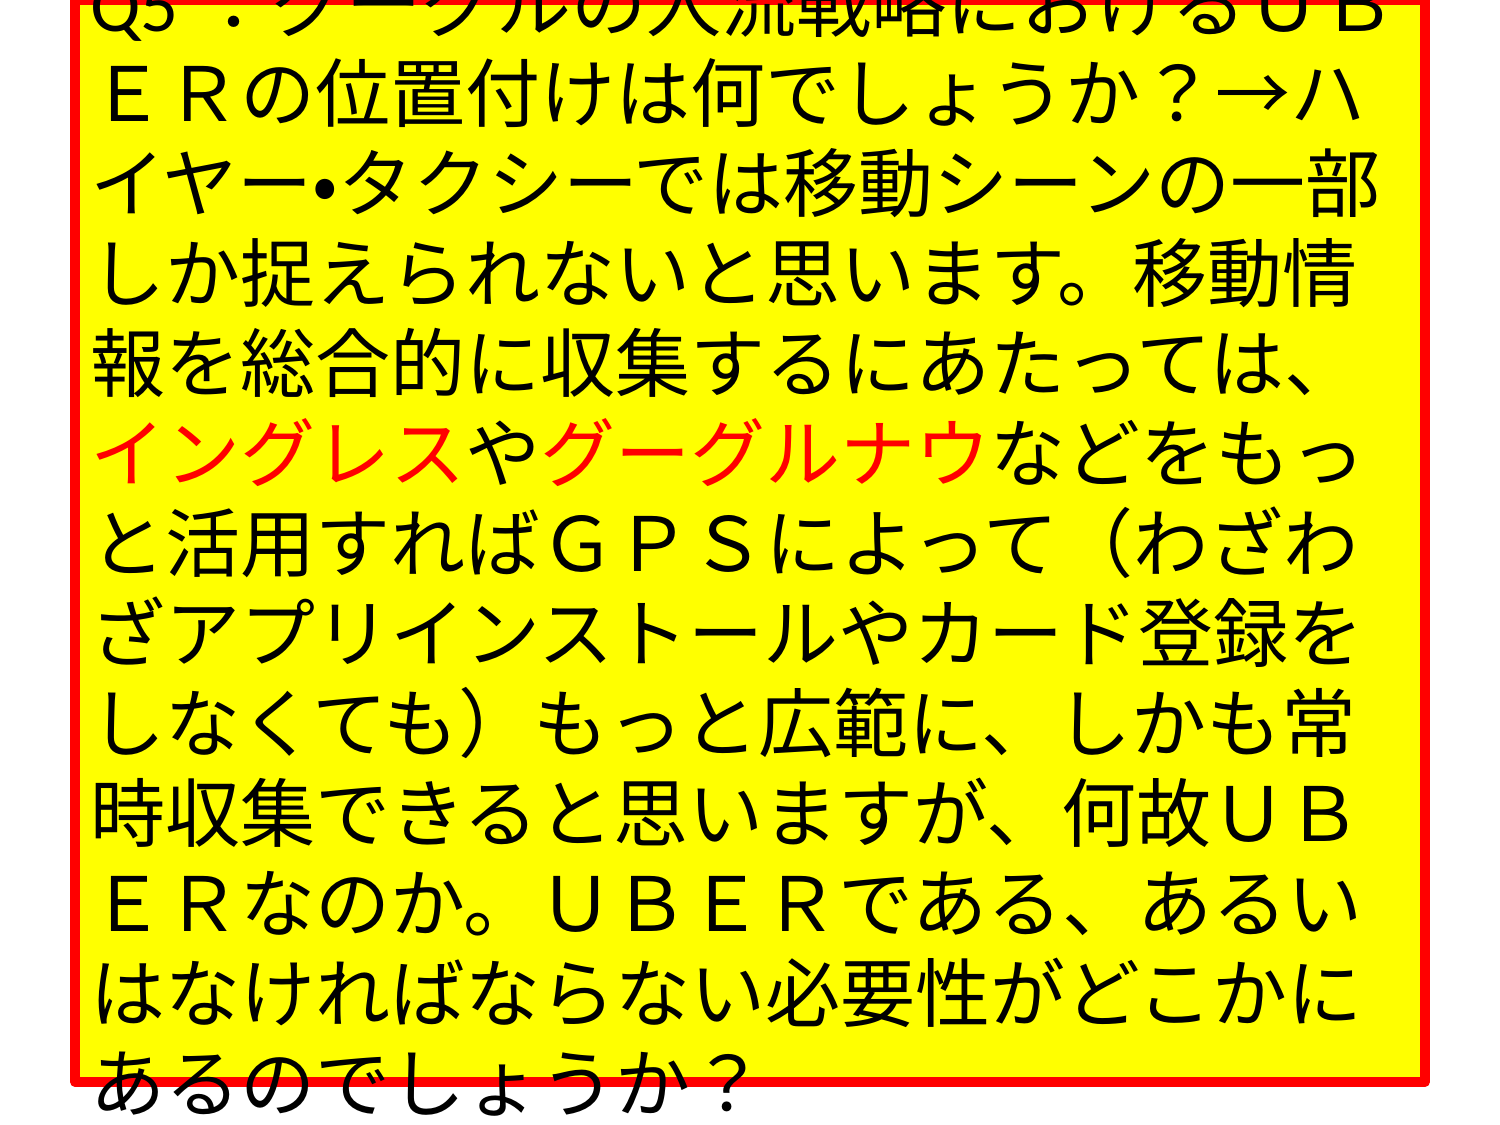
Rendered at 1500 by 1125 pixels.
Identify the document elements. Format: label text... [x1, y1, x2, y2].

title Q5：グーグルの人流戦略におけるＵＢＥＲの位置付けは何でしょうか？→ハイヤー・タクシーでは移動シーンの一部しか捉えられないと思います。移動情報を総合的に収集するにあたっては、イングレスやグーグルナウなどをもっと活用すればＧＰＳによって（わざわざアプリインストールやカード登録をしなくても）もっと広範に、しかも常時収集できると思いますが、何故ＵＢＥＲなのか。ＵＢＥＲである、あるいはなければならない必要性がどこかにあるのでしょうか？ [75, 0, 1425, 1083]
